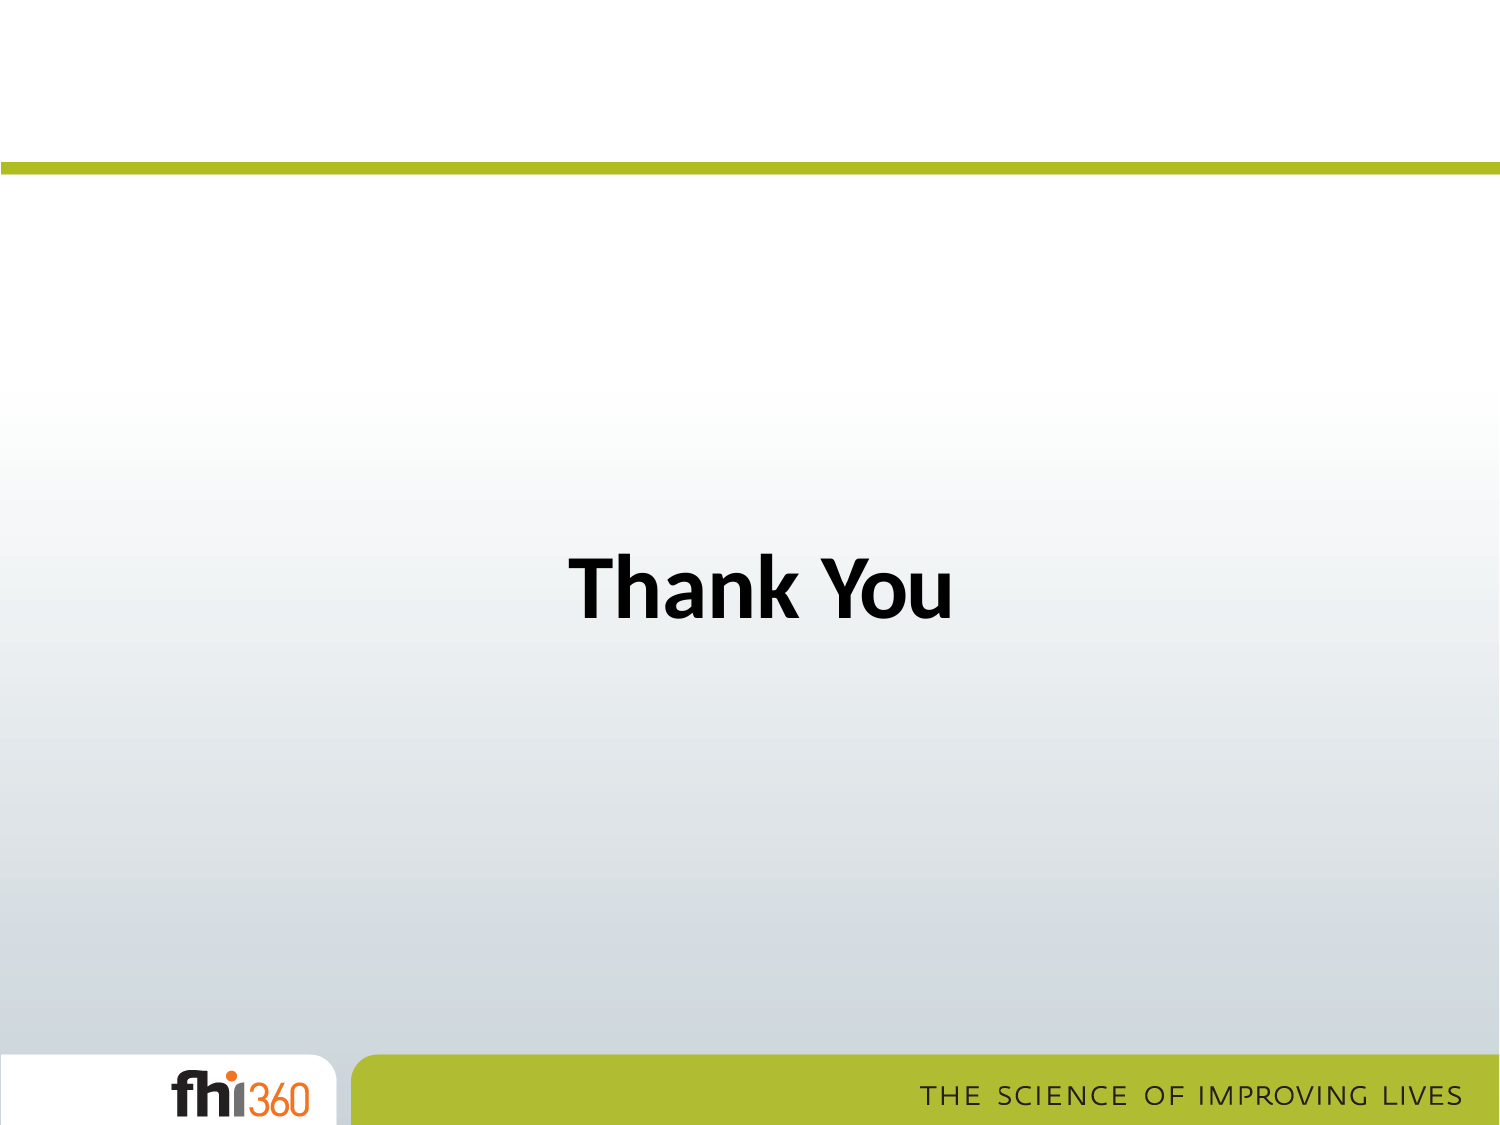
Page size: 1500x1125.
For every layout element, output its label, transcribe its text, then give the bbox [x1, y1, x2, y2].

text_box Thank You [566, 524, 963, 637]
picture [0, 162, 1500, 1125]
